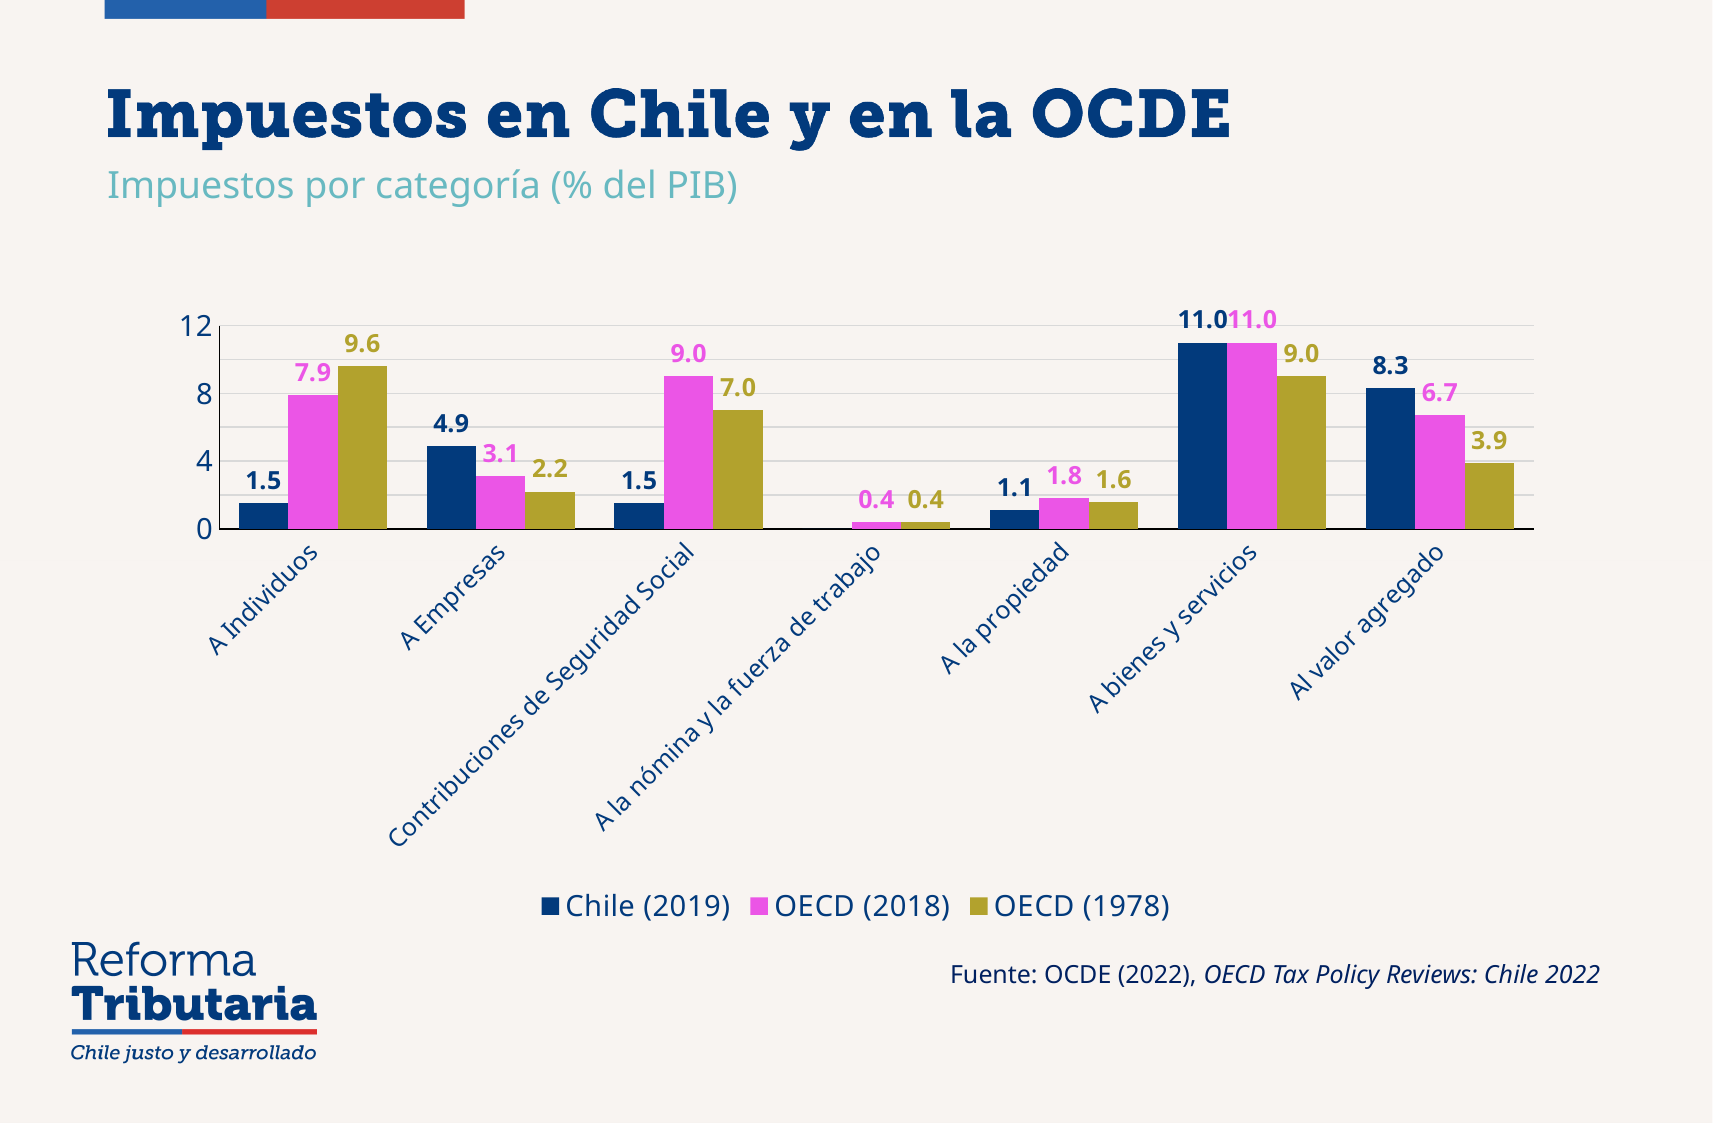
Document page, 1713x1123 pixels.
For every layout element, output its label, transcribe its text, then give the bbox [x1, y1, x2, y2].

text_box Impuestos por categoría (% del PIB) [103, 157, 1317, 210]
picture [0, 0, 1713, 1123]
chart [150, 292, 1563, 933]
text_box Fuente: OCDE (2022), OECD Tax Policy Reviews: Chile 2022 [945, 954, 1612, 992]
